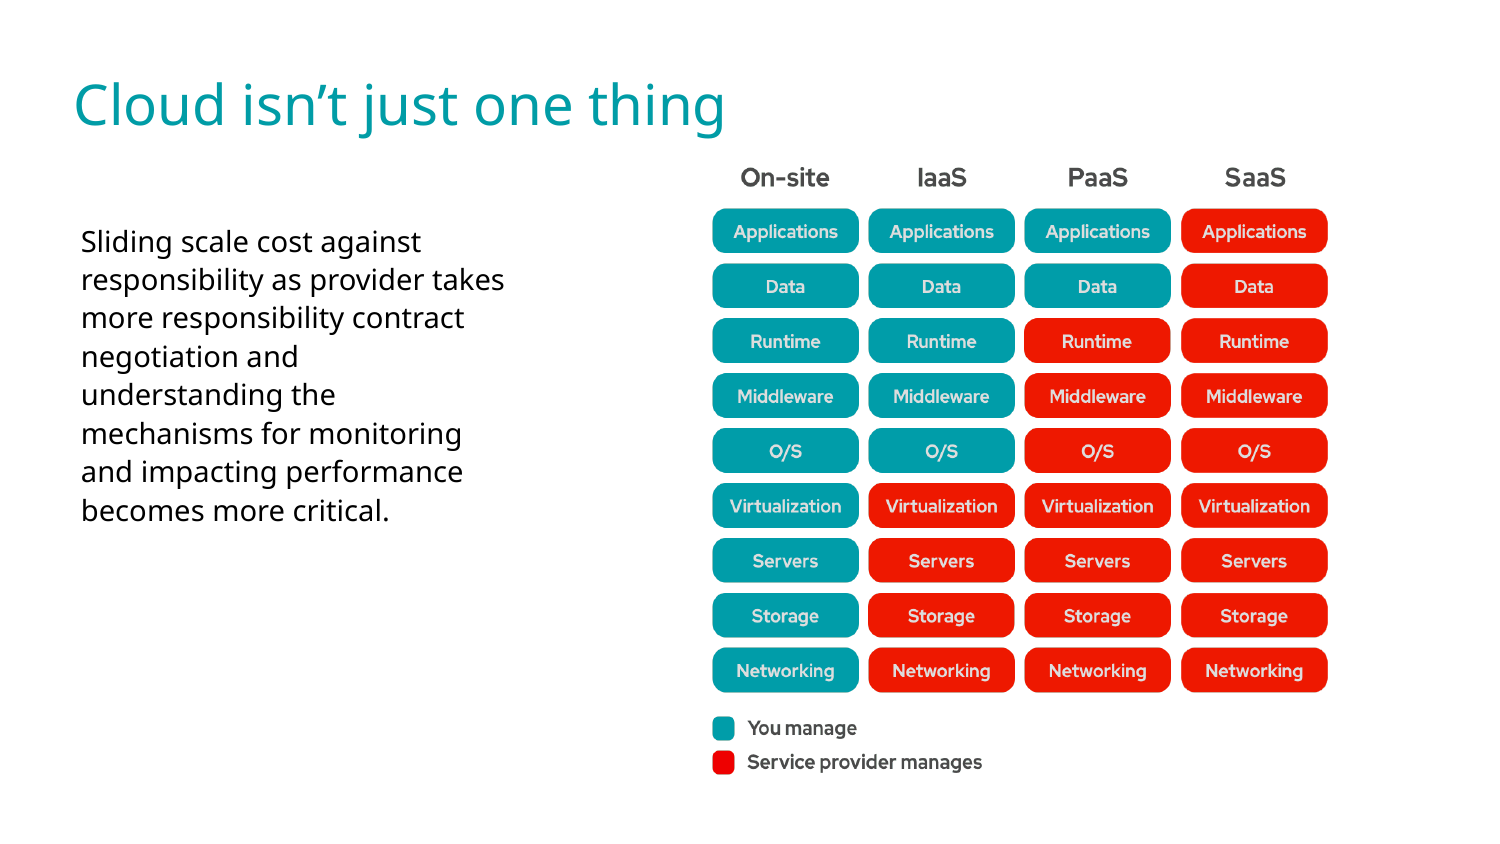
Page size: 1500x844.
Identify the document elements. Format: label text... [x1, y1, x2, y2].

title Cloud isn’t just one thing [58, 61, 1429, 174]
picture [539, 140, 1500, 800]
text_box Sliding scale cost against responsibility as provider takes more responsibility contract negotiation and understanding the mechanisms for monitoring and impacting performance becomes more critical. [66, 211, 521, 535]
